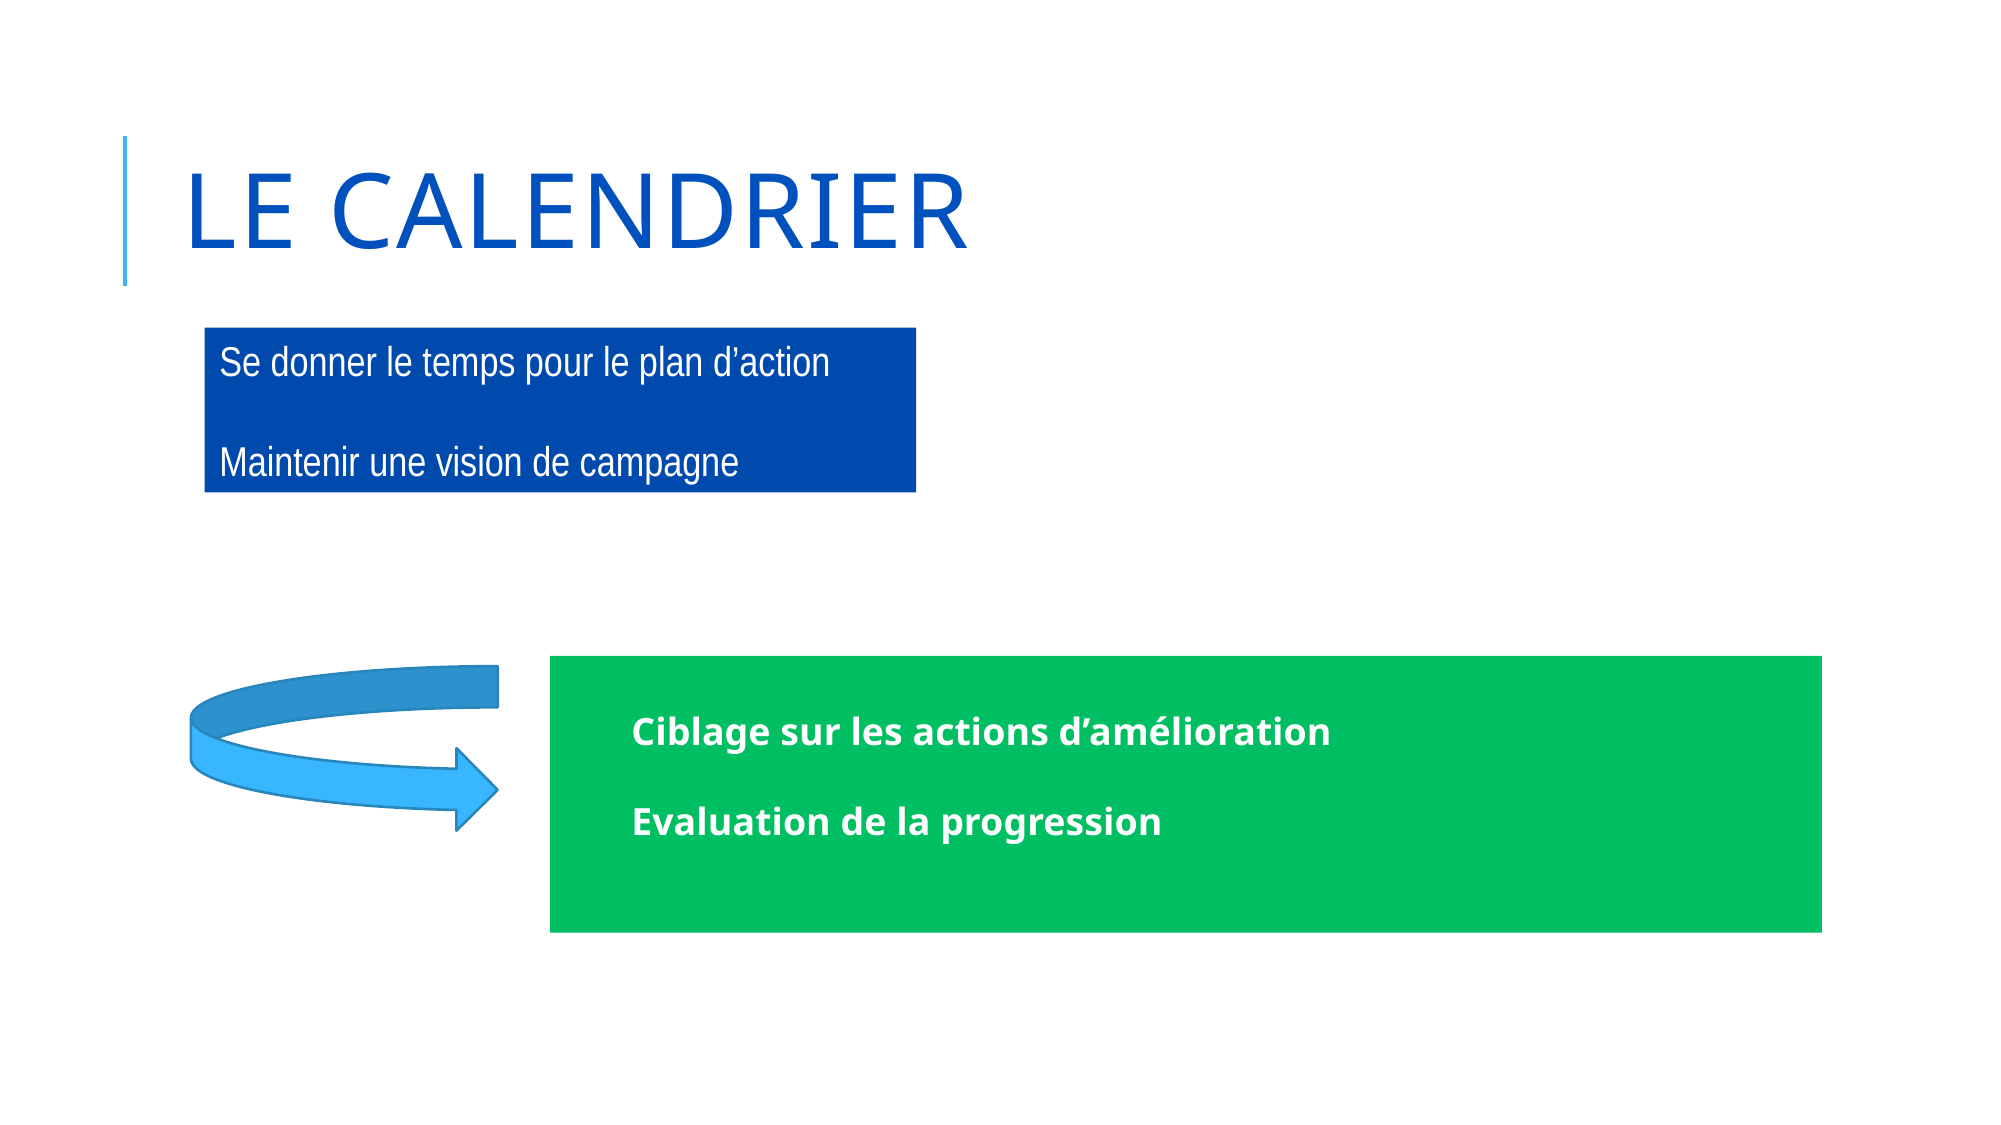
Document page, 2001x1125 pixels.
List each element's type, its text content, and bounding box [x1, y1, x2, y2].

title LE calendrier [168, 96, 1763, 342]
text_box Ciblage sur les actions d’amélioration Evaluation de la progression [616, 700, 1806, 941]
text_box Se donner le temps pour le plan d’action Maintenir une vision de campagne [204, 327, 917, 493]
text_box [189, 664, 500, 832]
text_box [549, 655, 1823, 934]
